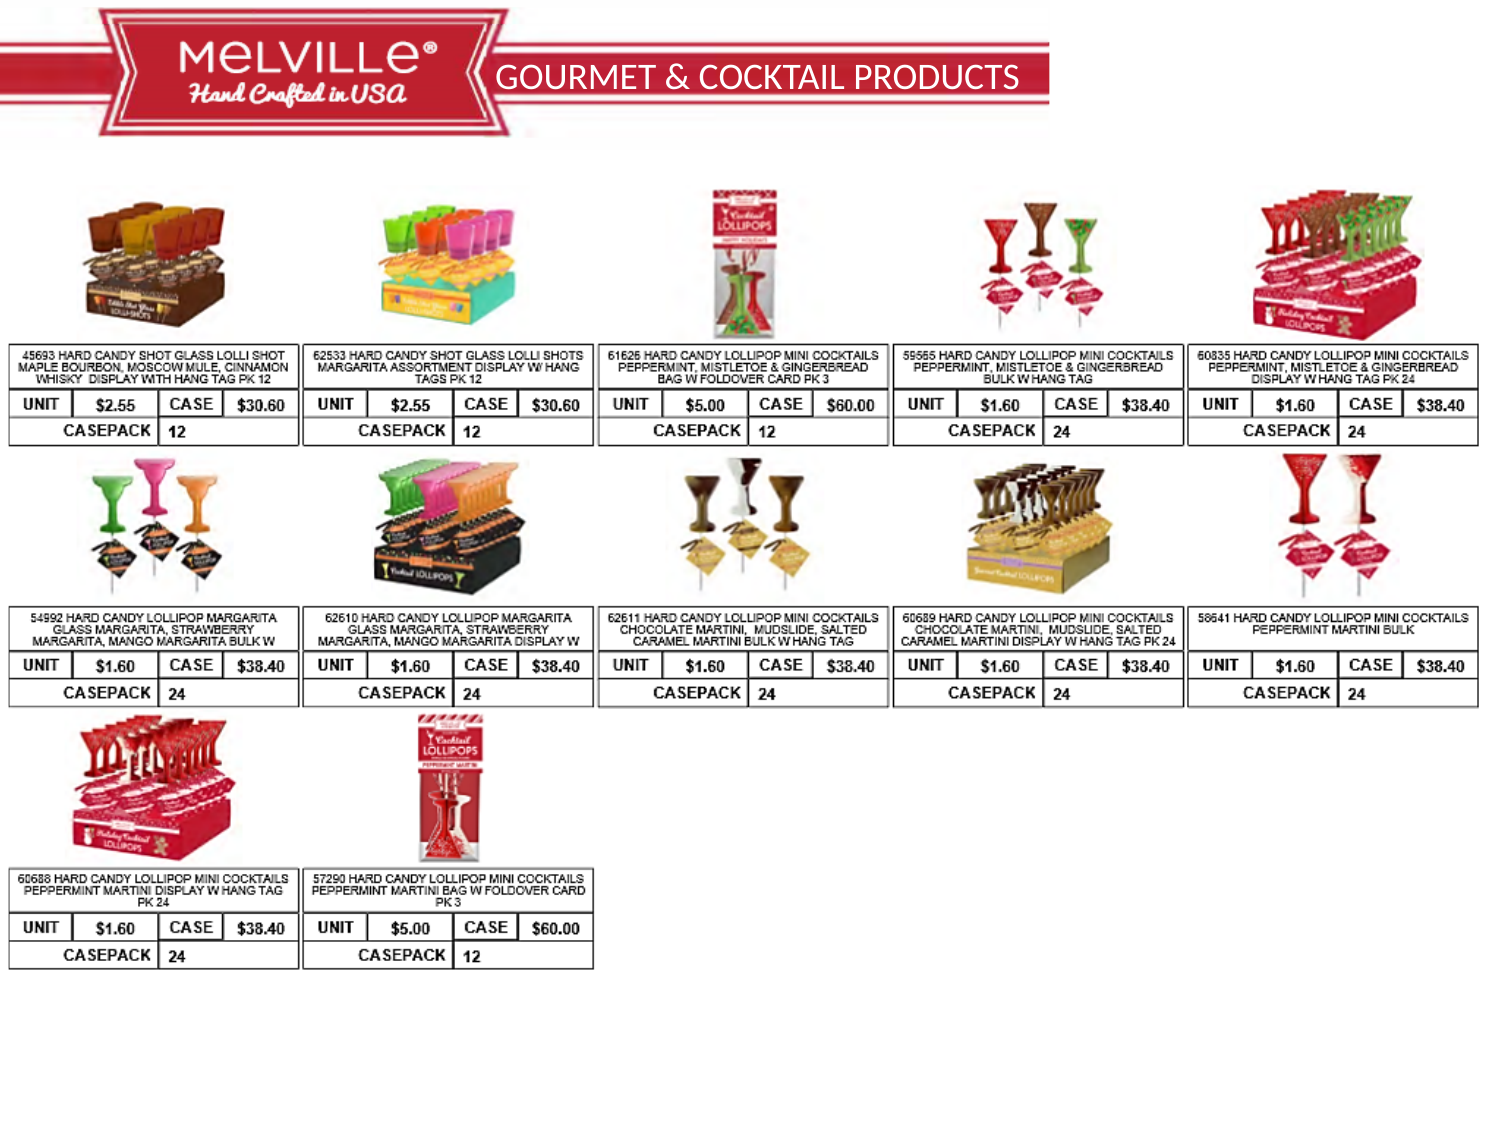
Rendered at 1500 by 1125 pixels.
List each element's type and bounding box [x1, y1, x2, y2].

picture [0, 0, 1484, 981]
